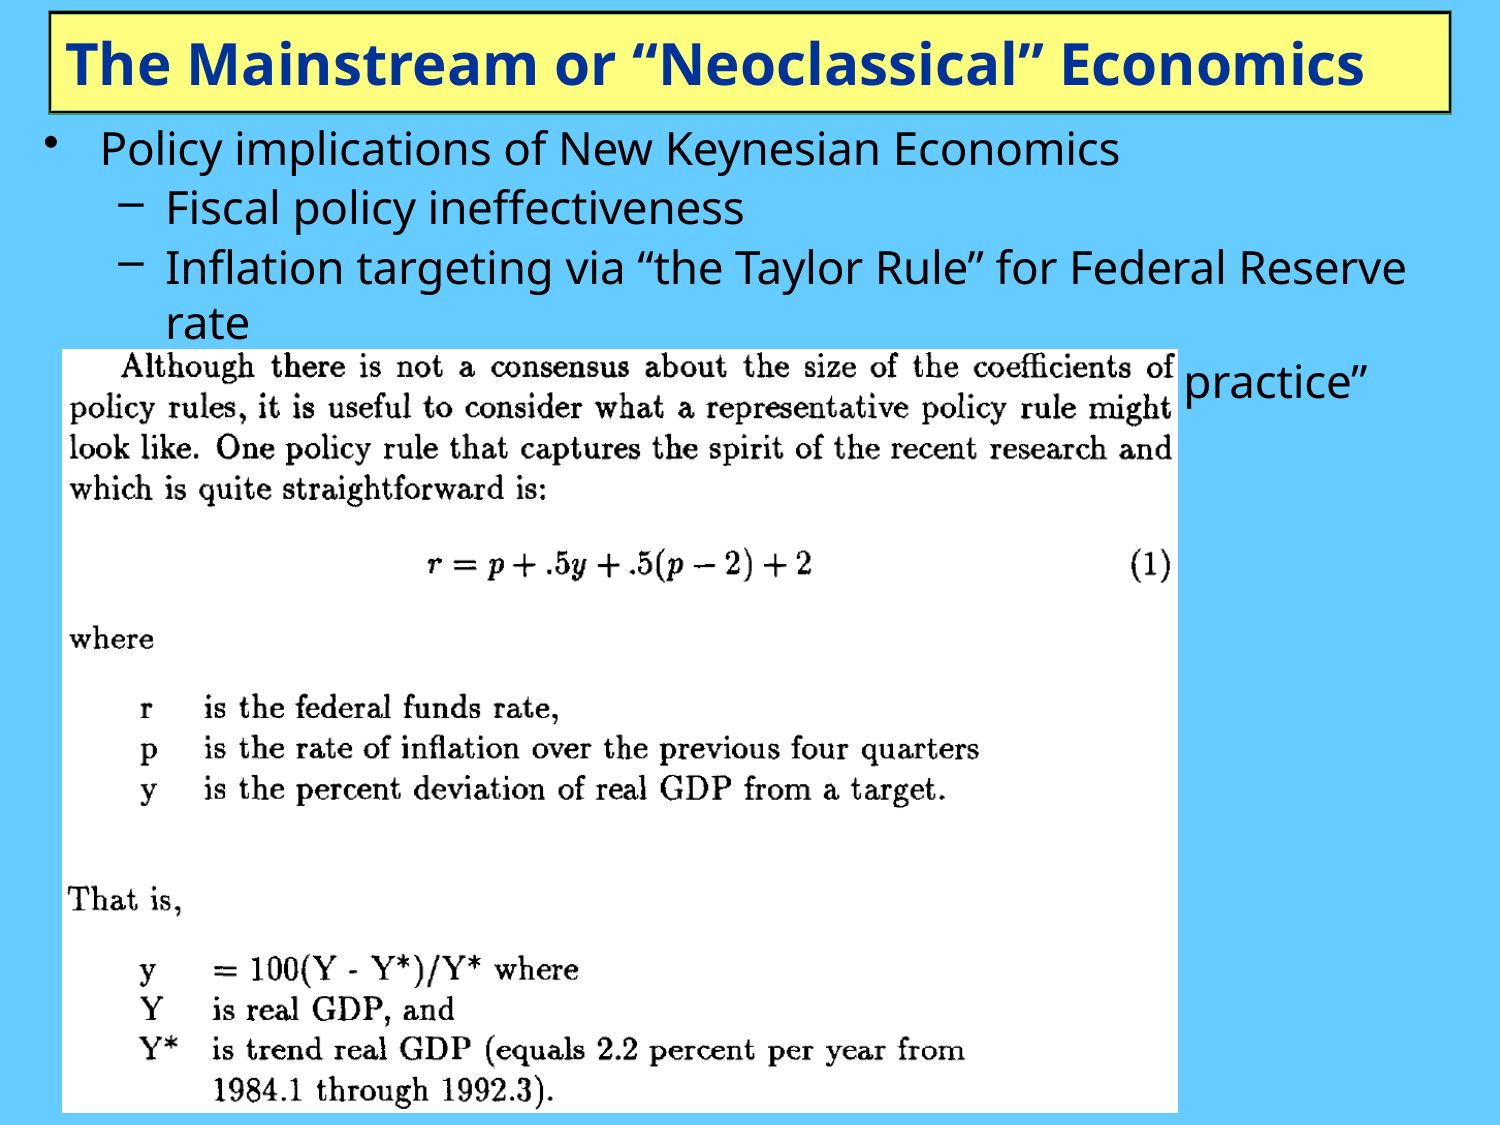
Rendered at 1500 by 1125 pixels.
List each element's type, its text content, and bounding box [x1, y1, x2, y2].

title The Mainstream or “Neoclassical” Economics [49, 11, 1451, 112]
list Policy implications of New Keynesian Economics Fiscal policy ineffectiveness Inflation targeting via “the Taylor Rule” for Federal Reserve rate Taylor 1993 “Discretion versus policy rules in practice” [37, 112, 1475, 288]
picture [62, 349, 1179, 1113]
